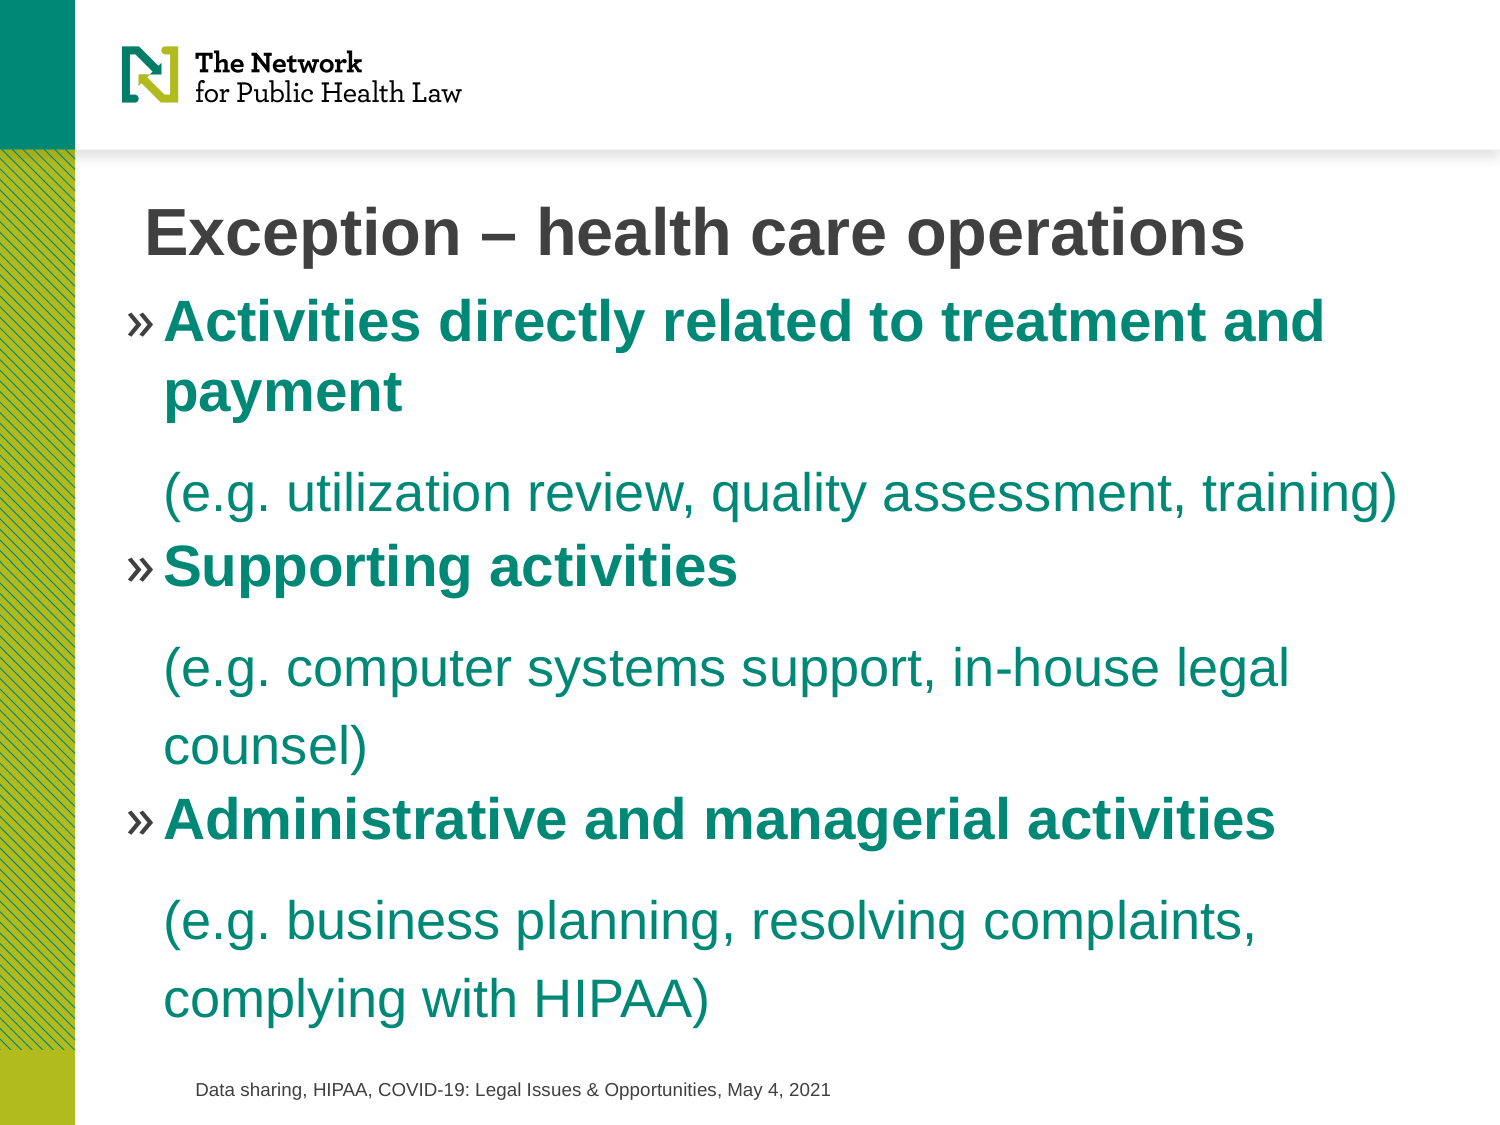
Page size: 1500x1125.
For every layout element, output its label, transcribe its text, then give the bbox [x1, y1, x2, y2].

footer Data sharing, HIPAA, COVID-19: Legal Issues & Opportunities, May 4, 2021 [180, 1052, 1405, 1125]
list Activities directly related to treatment and payment (e.g. utilization review, quality assessment, training) Supporting activities (e.g. computer systems support, in-house legal counsel) Administrative and managerial activities (e.g. business planning, resolving complaints, complying with HIPAA) [125, 182, 1461, 1125]
picture [0, 0, 1500, 1125]
title Exception – health care operations [144, 188, 1448, 270]
